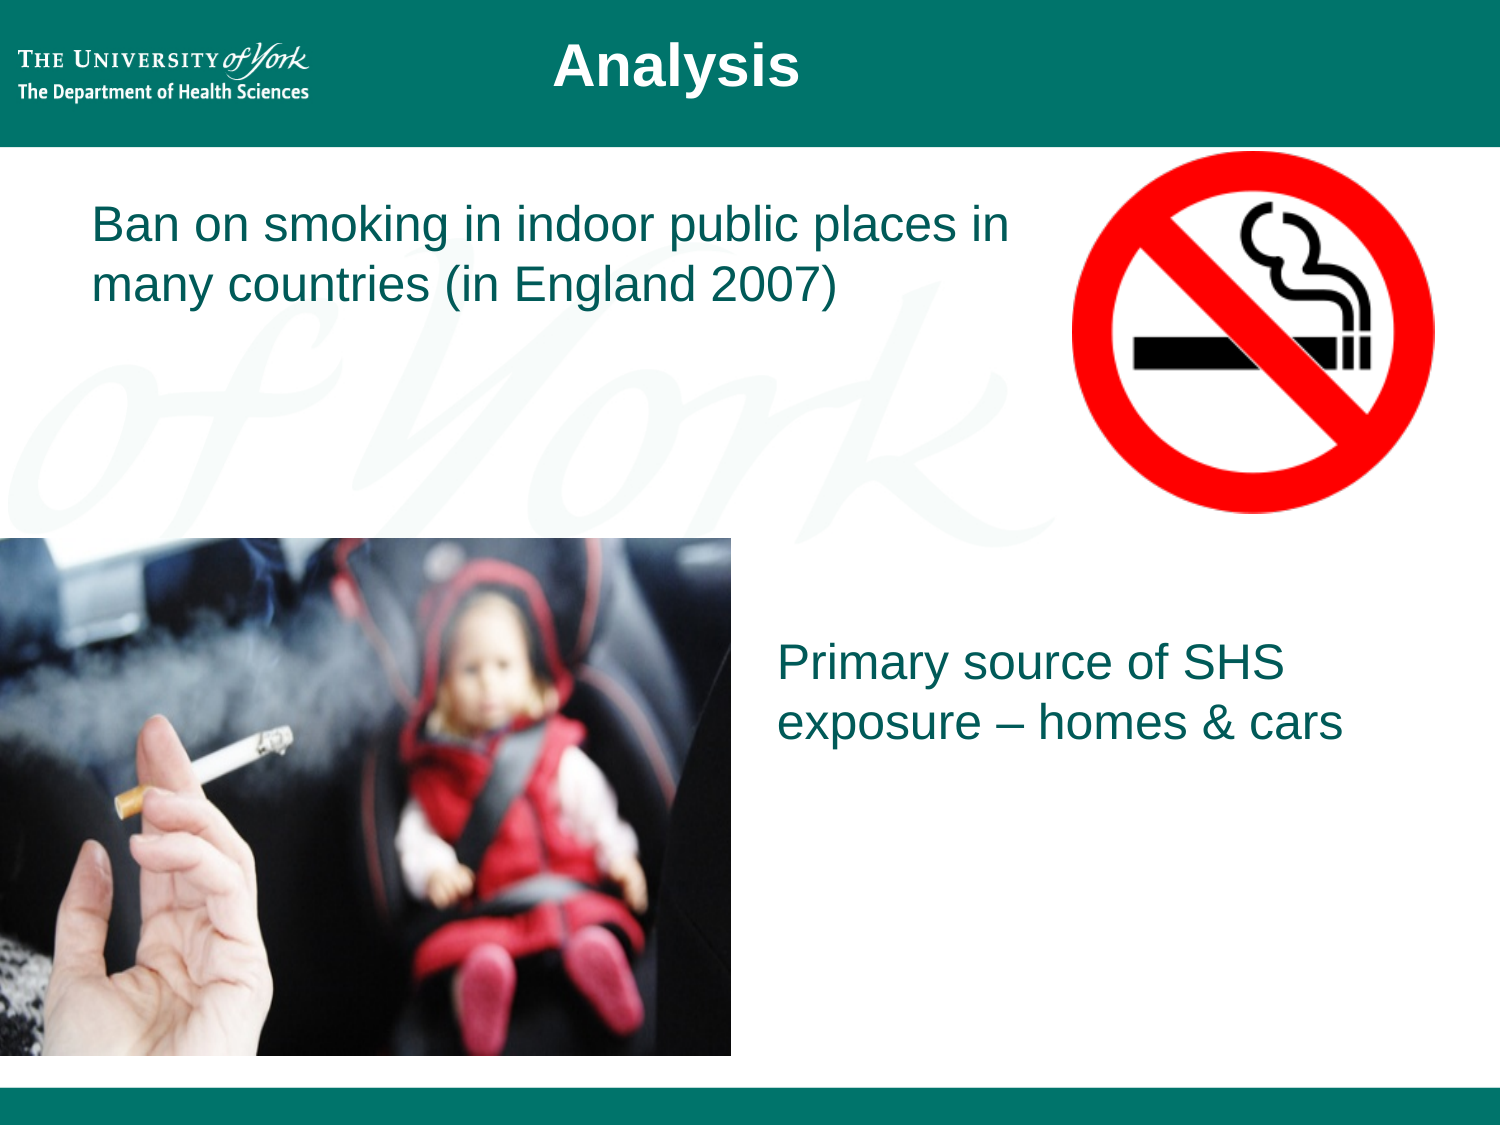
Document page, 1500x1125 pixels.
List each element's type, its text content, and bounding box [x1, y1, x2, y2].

picture [0, 0, 1500, 1125]
text_box Ban on smoking in indoor public places in many countries (in England 2007) [76, 184, 1066, 320]
text_box Analysis [537, 19, 1117, 107]
list Primary source of SHS exposure – homes & cars [761, 621, 1448, 977]
